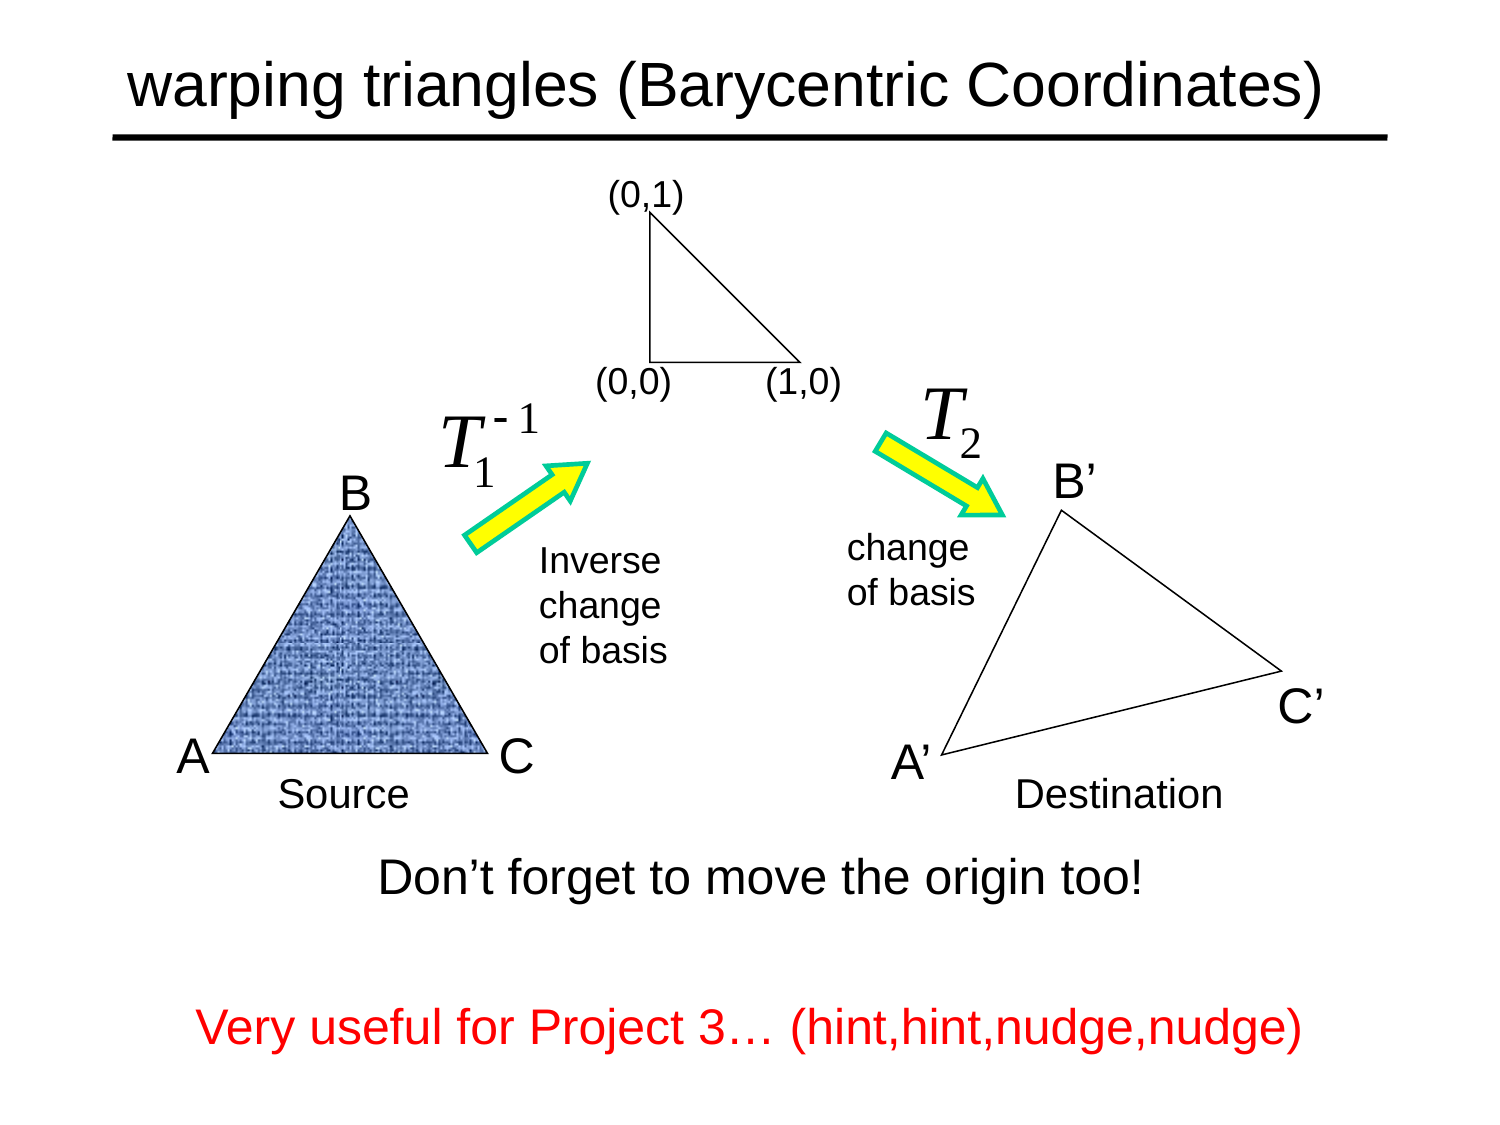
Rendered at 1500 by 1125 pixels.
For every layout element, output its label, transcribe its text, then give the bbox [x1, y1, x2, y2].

text_box Don’t forget to move the origin too! [362, 837, 1160, 912]
text_box Destination [999, 759, 1239, 825]
title warping triangles (Barycentric Coordinates) [112, 12, 1388, 150]
text_box change of basis [832, 515, 991, 621]
text_box [225, 529, 483, 754]
text_box (1,0) [750, 349, 857, 410]
text_box Inverse change of basis [524, 528, 688, 679]
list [912, 362, 997, 472]
text_box (0,0) [580, 349, 688, 410]
text_box C’ [1262, 665, 1340, 741]
text_box A [161, 715, 225, 791]
text_box [875, 432, 907, 471]
text_box B’ [1037, 440, 1112, 516]
text_box (0,1) [592, 162, 700, 223]
text_box [464, 510, 539, 553]
text_box C [483, 715, 550, 791]
text_box [947, 516, 1274, 754]
text_box [649, 223, 787, 363]
list Very useful for Project 3… (hint,hint,nudge,nudge) [112, 987, 1388, 1088]
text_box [430, 384, 554, 501]
text_box Source [262, 759, 425, 825]
text_box [924, 481, 1003, 516]
text_box A’ [876, 722, 947, 798]
text_box [559, 463, 588, 502]
text_box B [324, 453, 388, 529]
